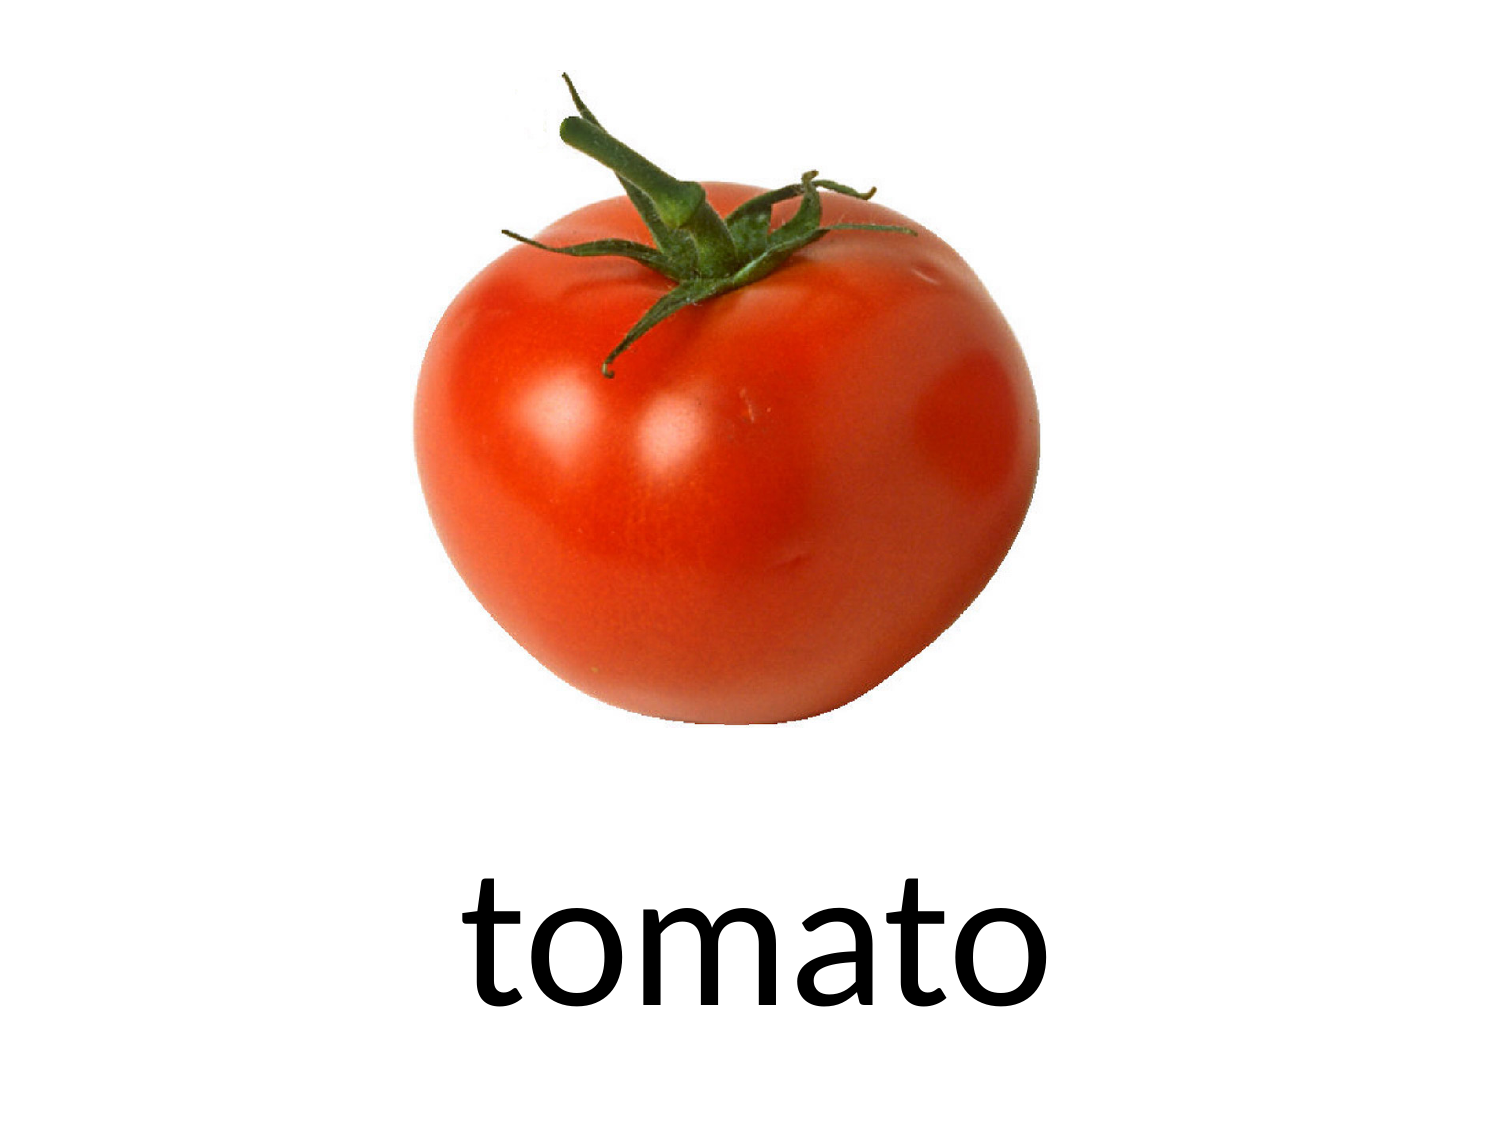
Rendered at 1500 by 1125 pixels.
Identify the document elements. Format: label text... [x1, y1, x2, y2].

title tomato [82, 832, 1432, 1020]
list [409, 70, 1044, 728]
